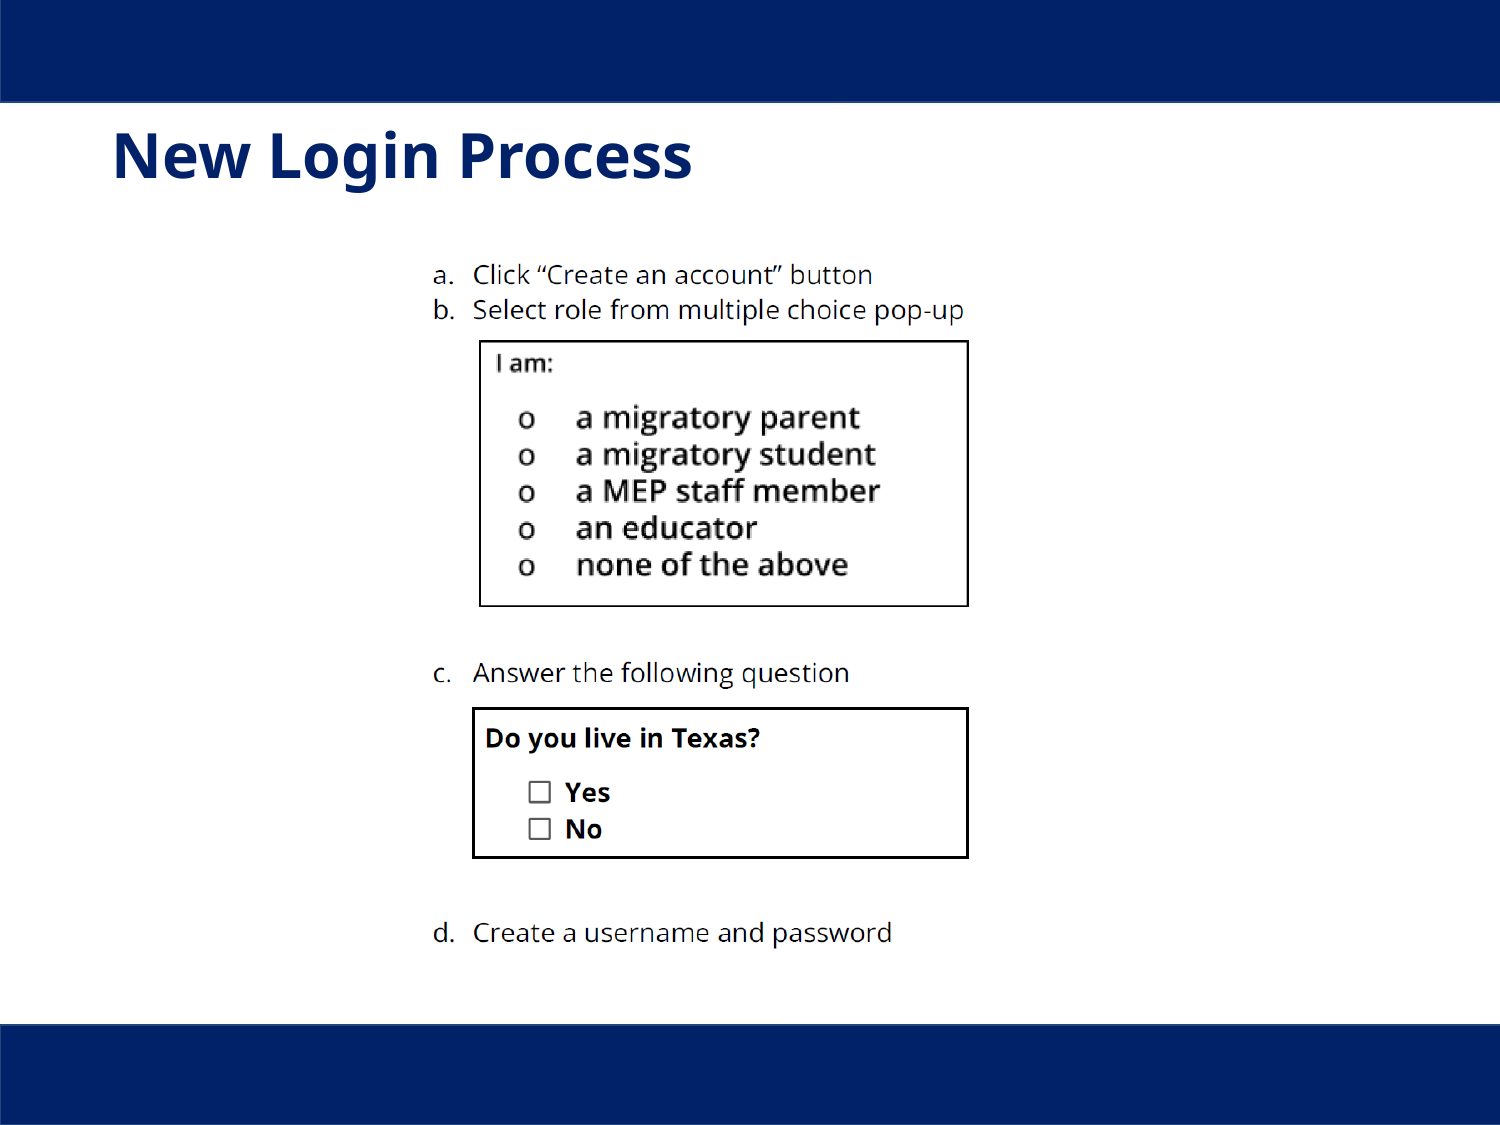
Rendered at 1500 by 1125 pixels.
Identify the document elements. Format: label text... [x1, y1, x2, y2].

text_box [0, 1025, 1500, 1125]
text_box [0, 0, 1500, 102]
picture [0, 102, 1500, 1025]
title access [75, 102, 1425, 233]
text_box New Login Process [96, 108, 1404, 300]
